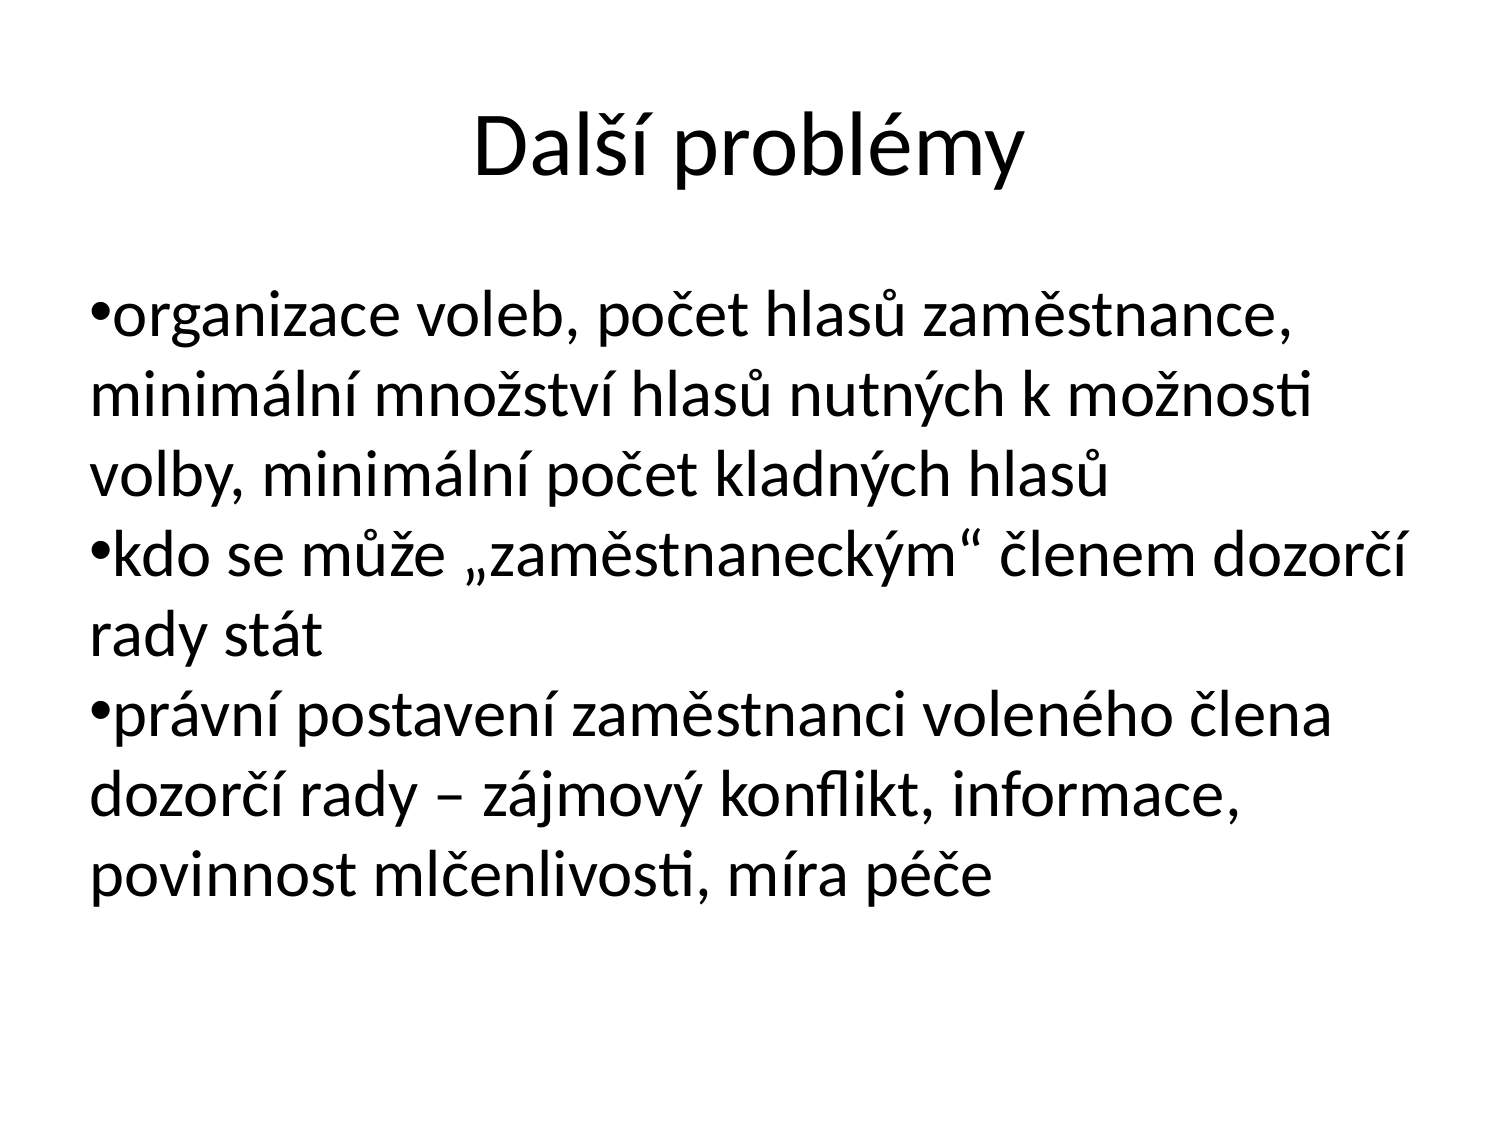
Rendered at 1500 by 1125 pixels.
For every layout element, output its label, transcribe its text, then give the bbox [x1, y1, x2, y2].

text_box Další problémy [75, 45, 1425, 233]
text_box organizace voleb, počet hlasů zaměstnance, minimální množství hlasů nutných k možnosti volby, minimální počet kladných hlasů kdo se může „zaměstnaneckým“ členem dozorčí rady stát právní postavení zaměstnanci voleného člena dozorčí rady – zájmový konflikt, informace, povinnost mlčenlivosti, míra péče [75, 262, 1425, 1005]
